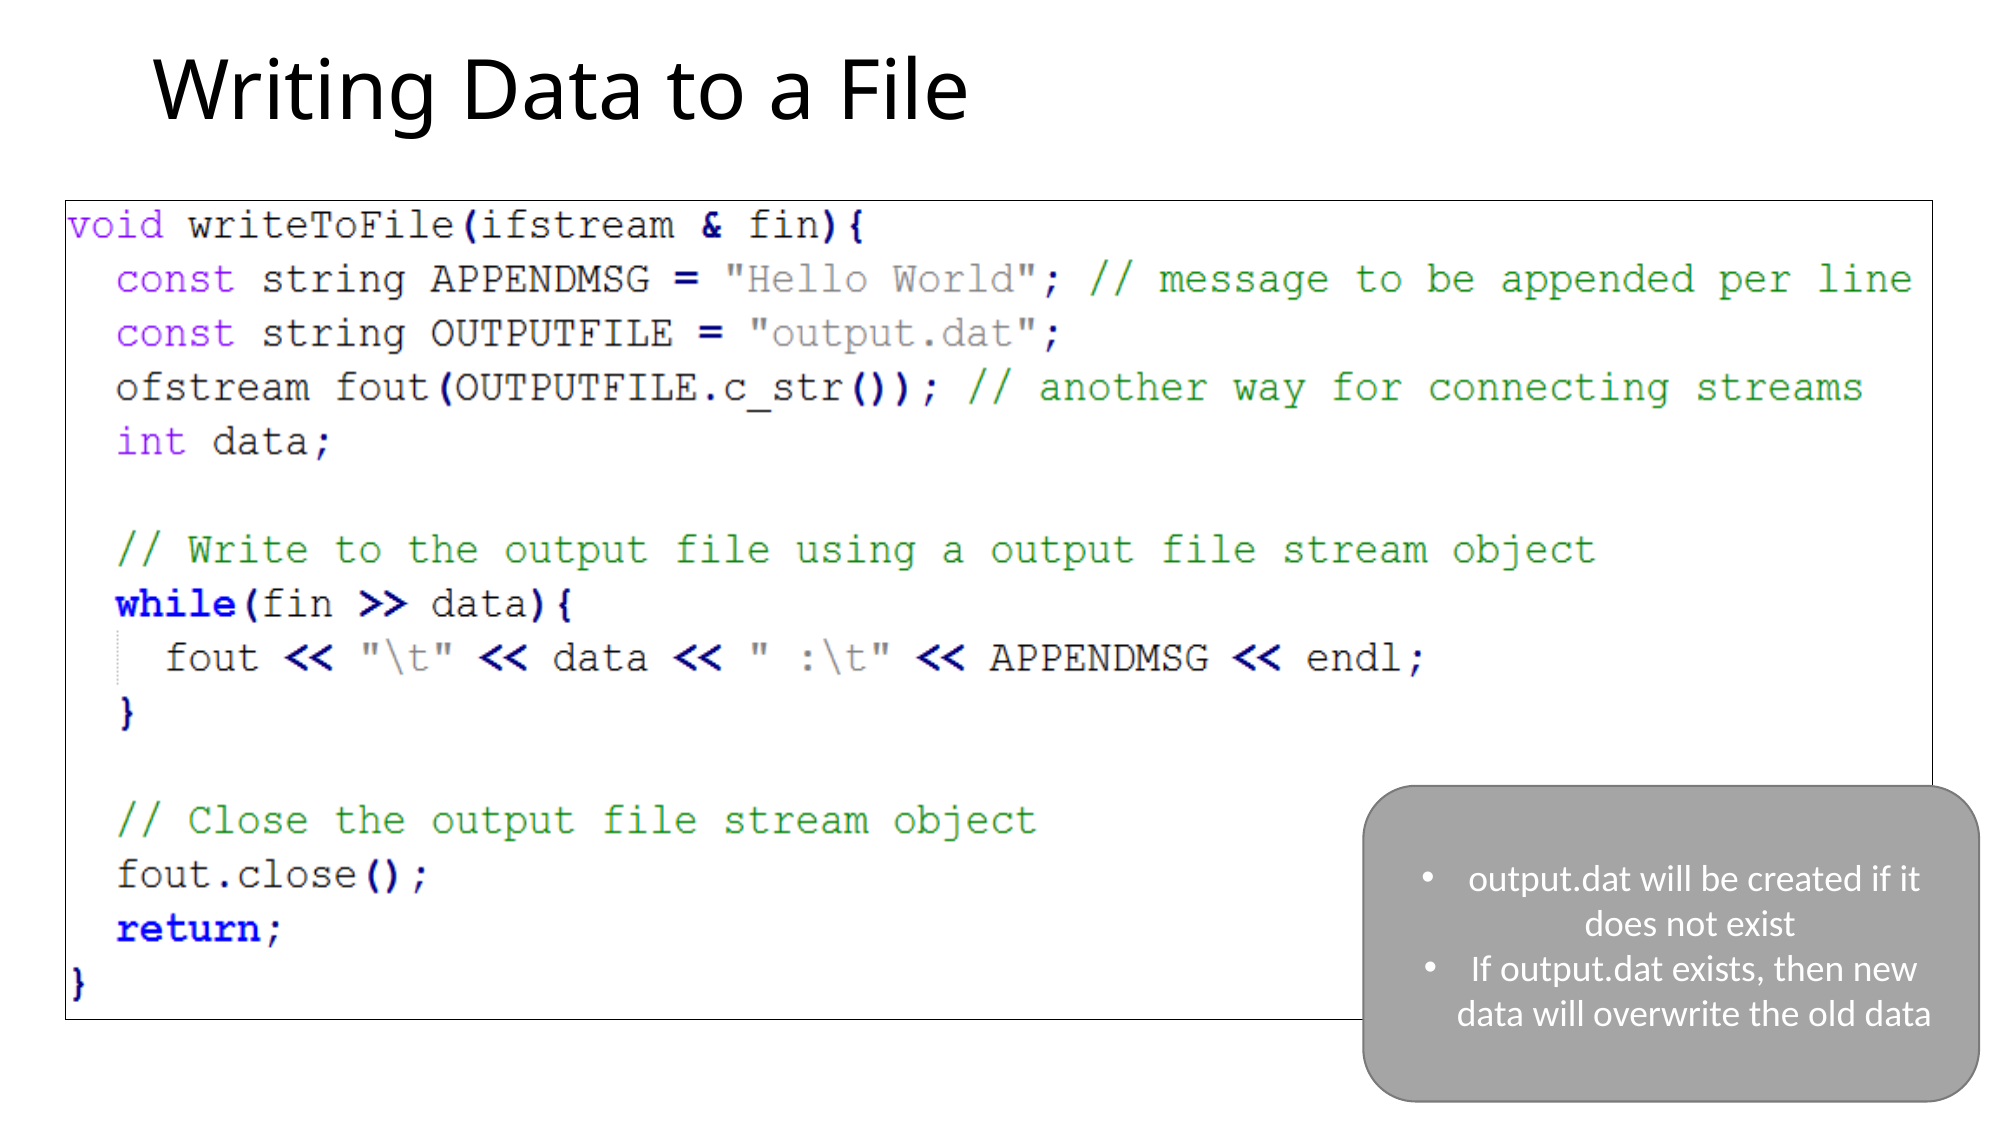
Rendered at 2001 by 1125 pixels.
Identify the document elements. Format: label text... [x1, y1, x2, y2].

text_box output.dat will be created if it does not exist If output.dat exists, then new data will overwrite the old data [1362, 785, 1981, 1103]
title Writing Data to a File [137, 0, 1863, 200]
picture [65, 200, 1933, 1020]
